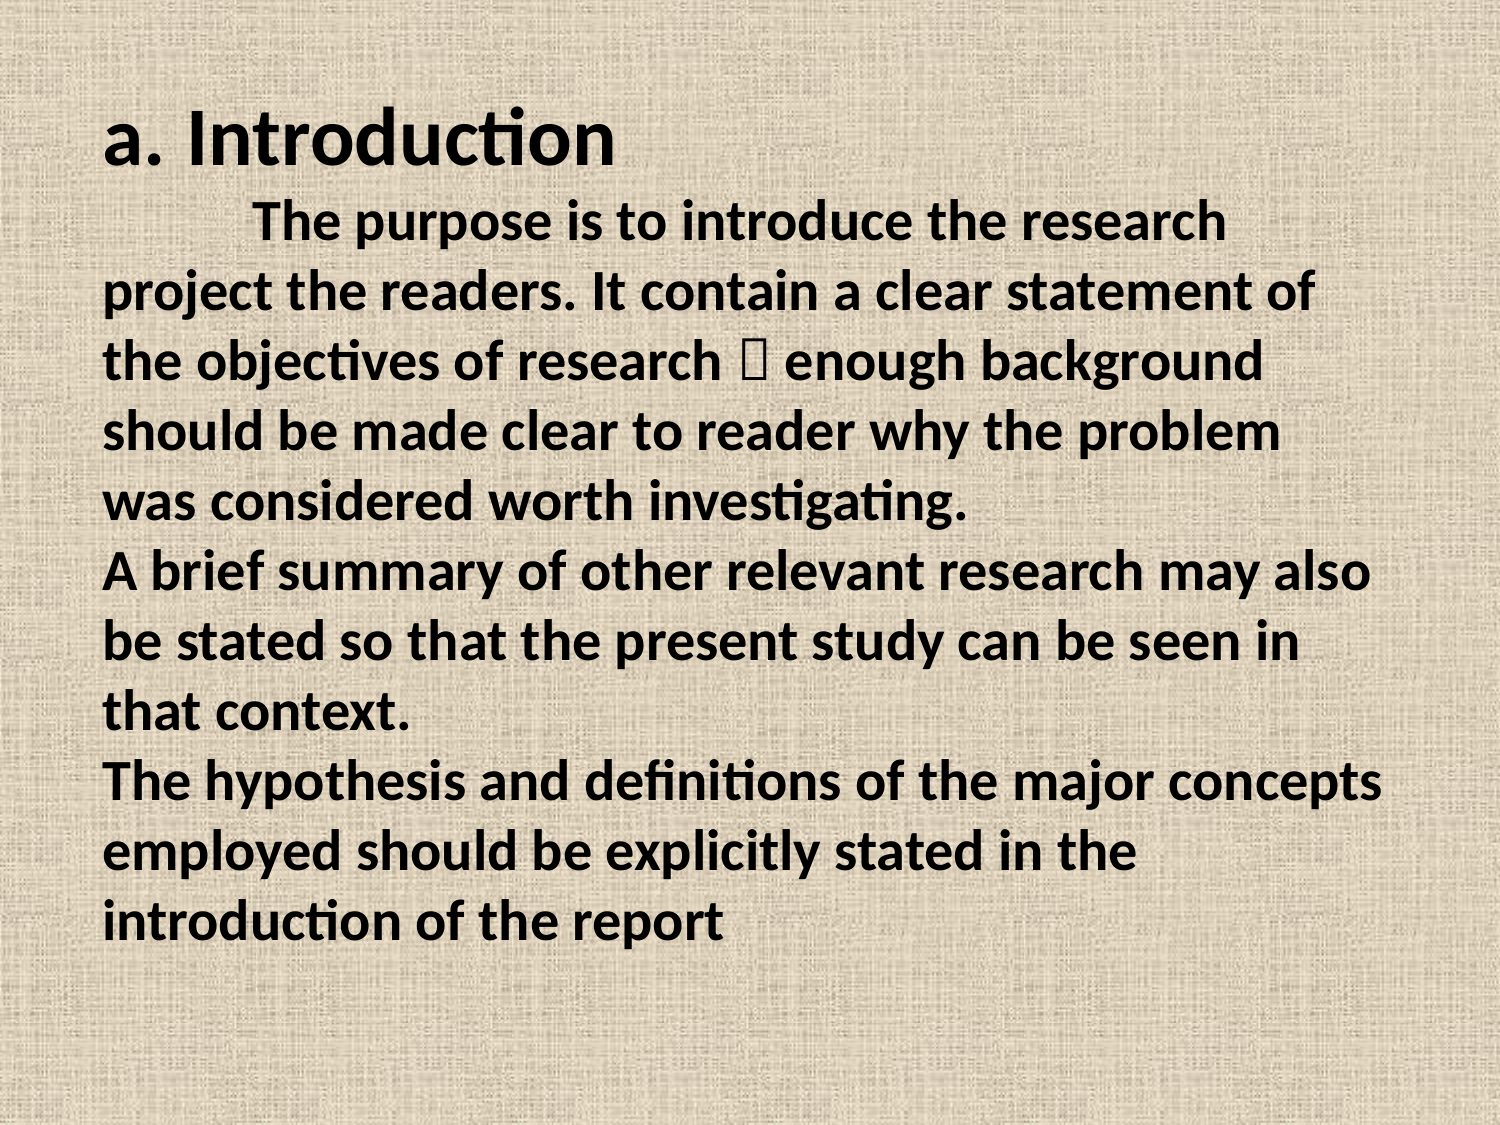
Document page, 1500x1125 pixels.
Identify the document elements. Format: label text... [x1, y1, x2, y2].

text_box Introduction The purpose is to introduce the research project the readers. It contain a clear statement of the objectives of research  enough background should be made clear to reader why the problem was considered worth investigating. A brief summary of other relevant research may also be stated so that the present study can be seen in that context. The hypothesis and definitions of the major concepts employed should be explicitly stated in the introduction of the report [87, 74, 1400, 960]
picture [0, 0, 1500, 1125]
